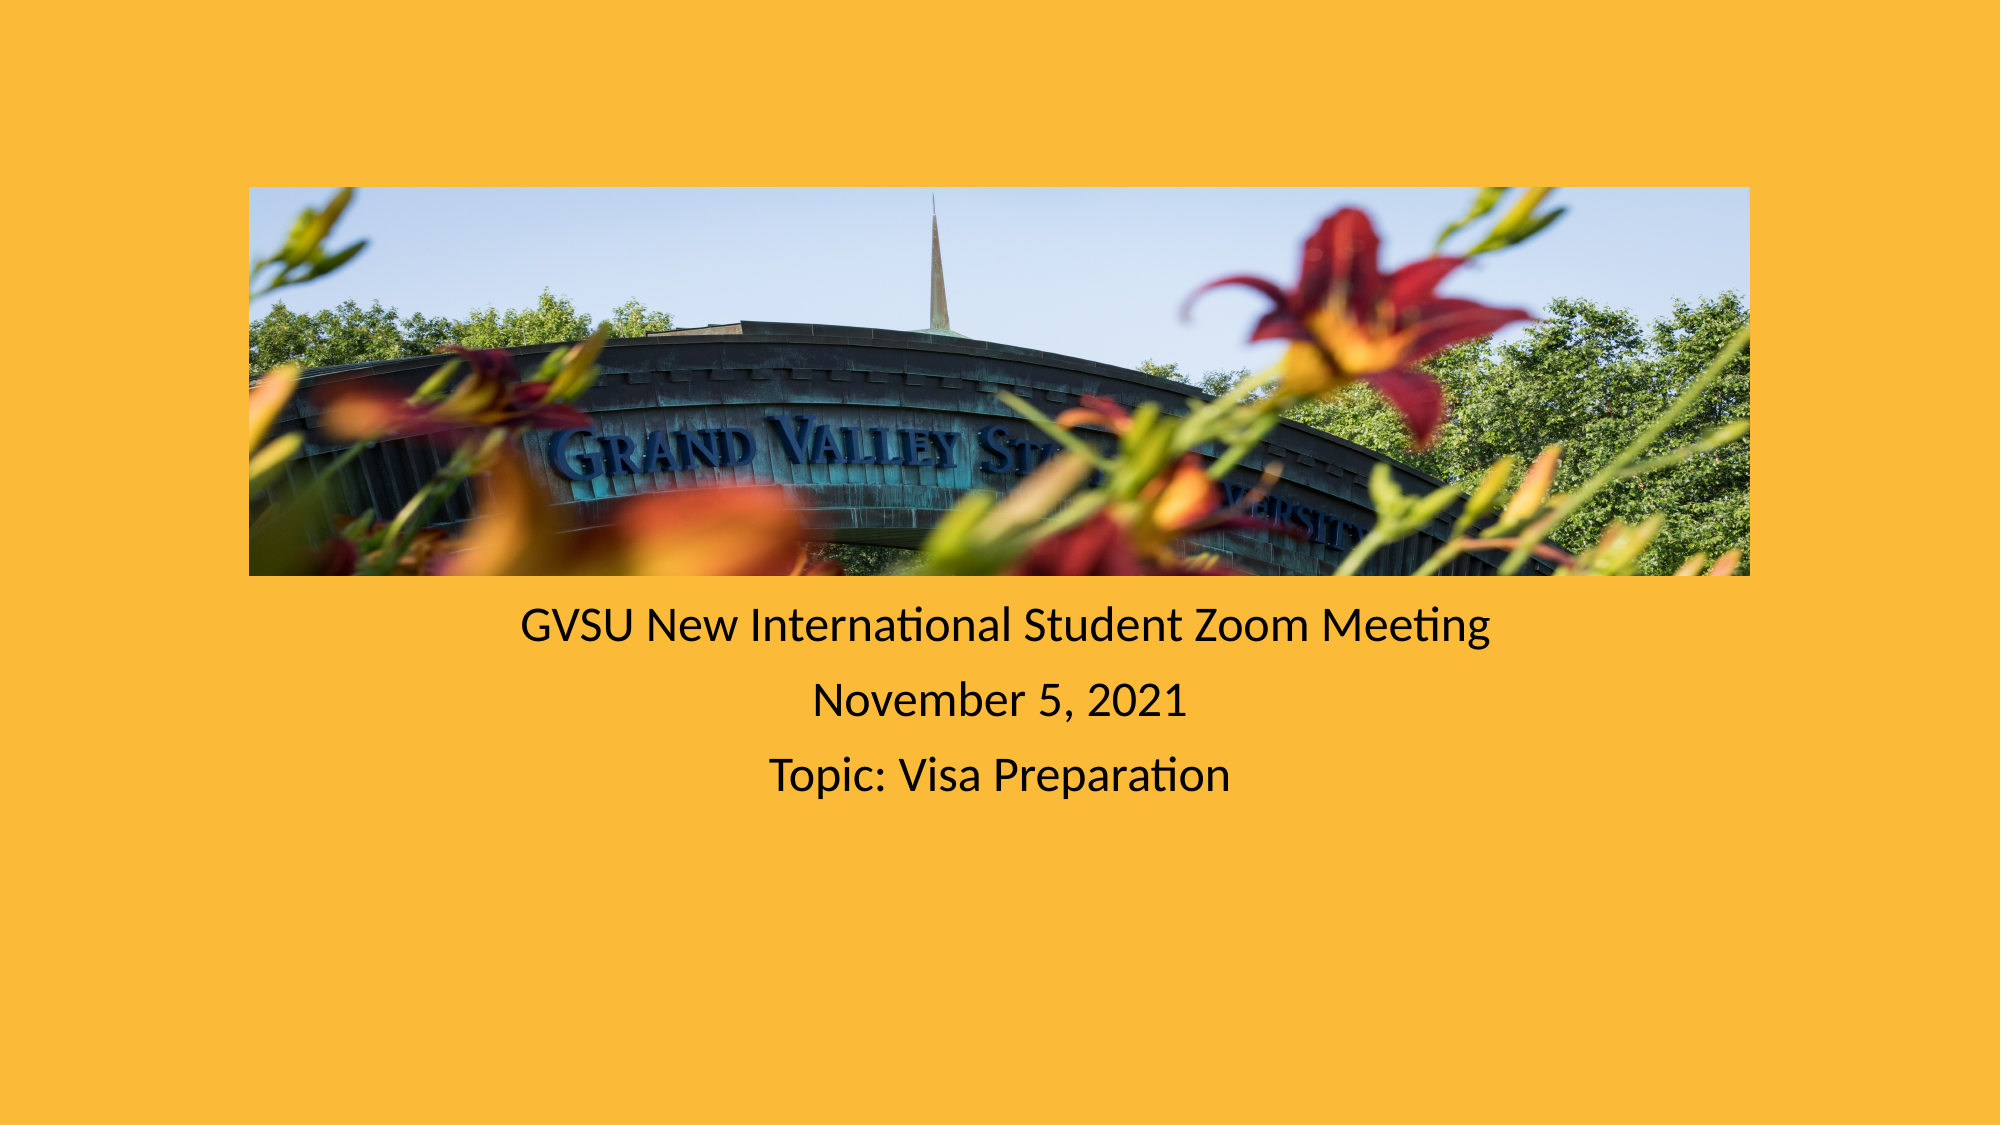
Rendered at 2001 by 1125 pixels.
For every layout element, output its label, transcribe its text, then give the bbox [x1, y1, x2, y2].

picture [249, 187, 1750, 576]
subtitle GVSU New International Student Zoom Meeting November 5, 2021 Topic: Visa Preparation [249, 590, 1750, 863]
